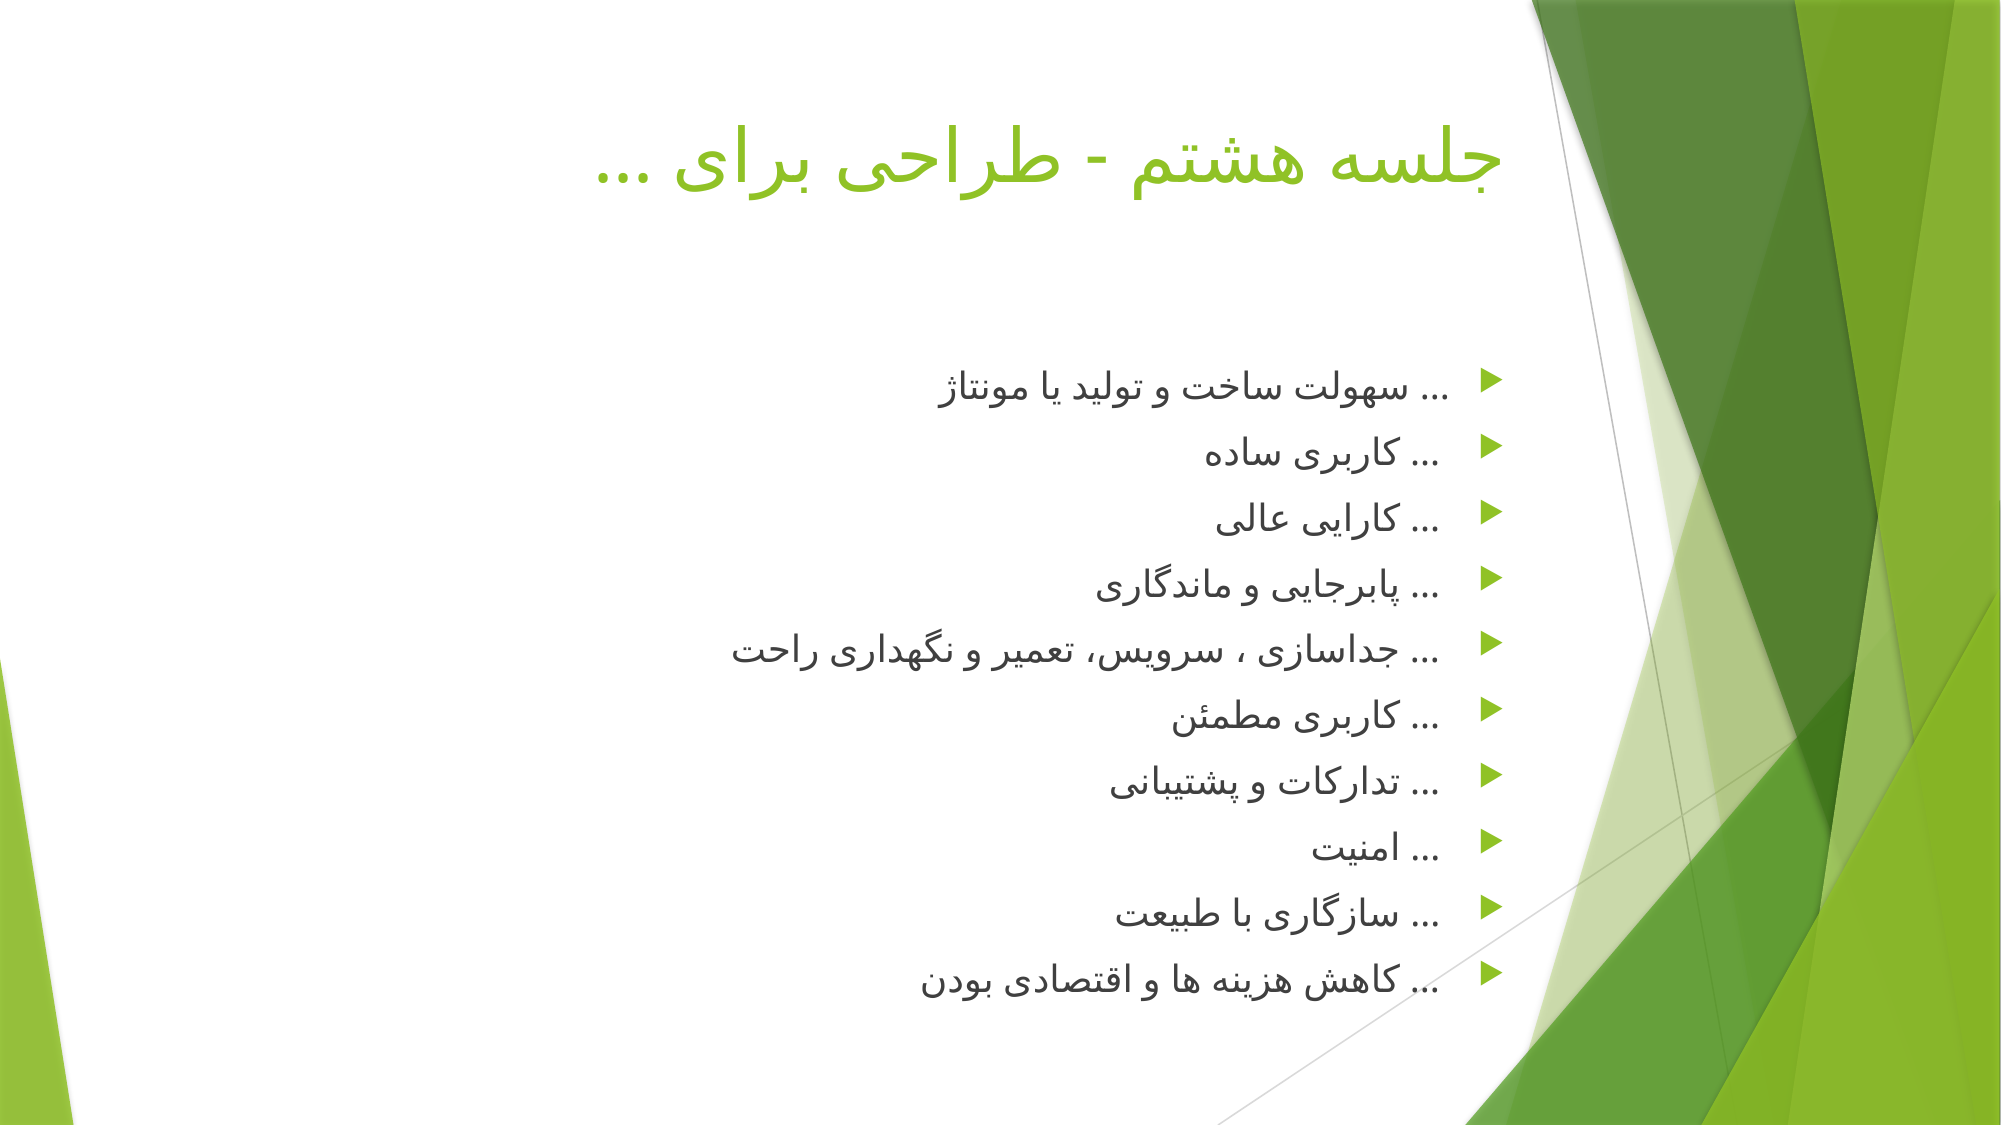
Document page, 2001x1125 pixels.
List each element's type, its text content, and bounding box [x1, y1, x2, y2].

list ... سهولت ساخت و تولید یا مونتاژ ... کاربری ساده ... کارایی عالی ... پابرجایی و ماندگاری ... جداسازی ، سرویس،‌ تعمیر و نگهداری راحت ... کاربری مطمئن ... تدارکات و پشتیبانی ... امنیت ... سازگاری با طبیعت ... کاهش هزینه ها و اقتصادی بودن [135, 354, 1522, 1059]
title جلسه هشتم - طراحی برای ... [111, 99, 1522, 317]
